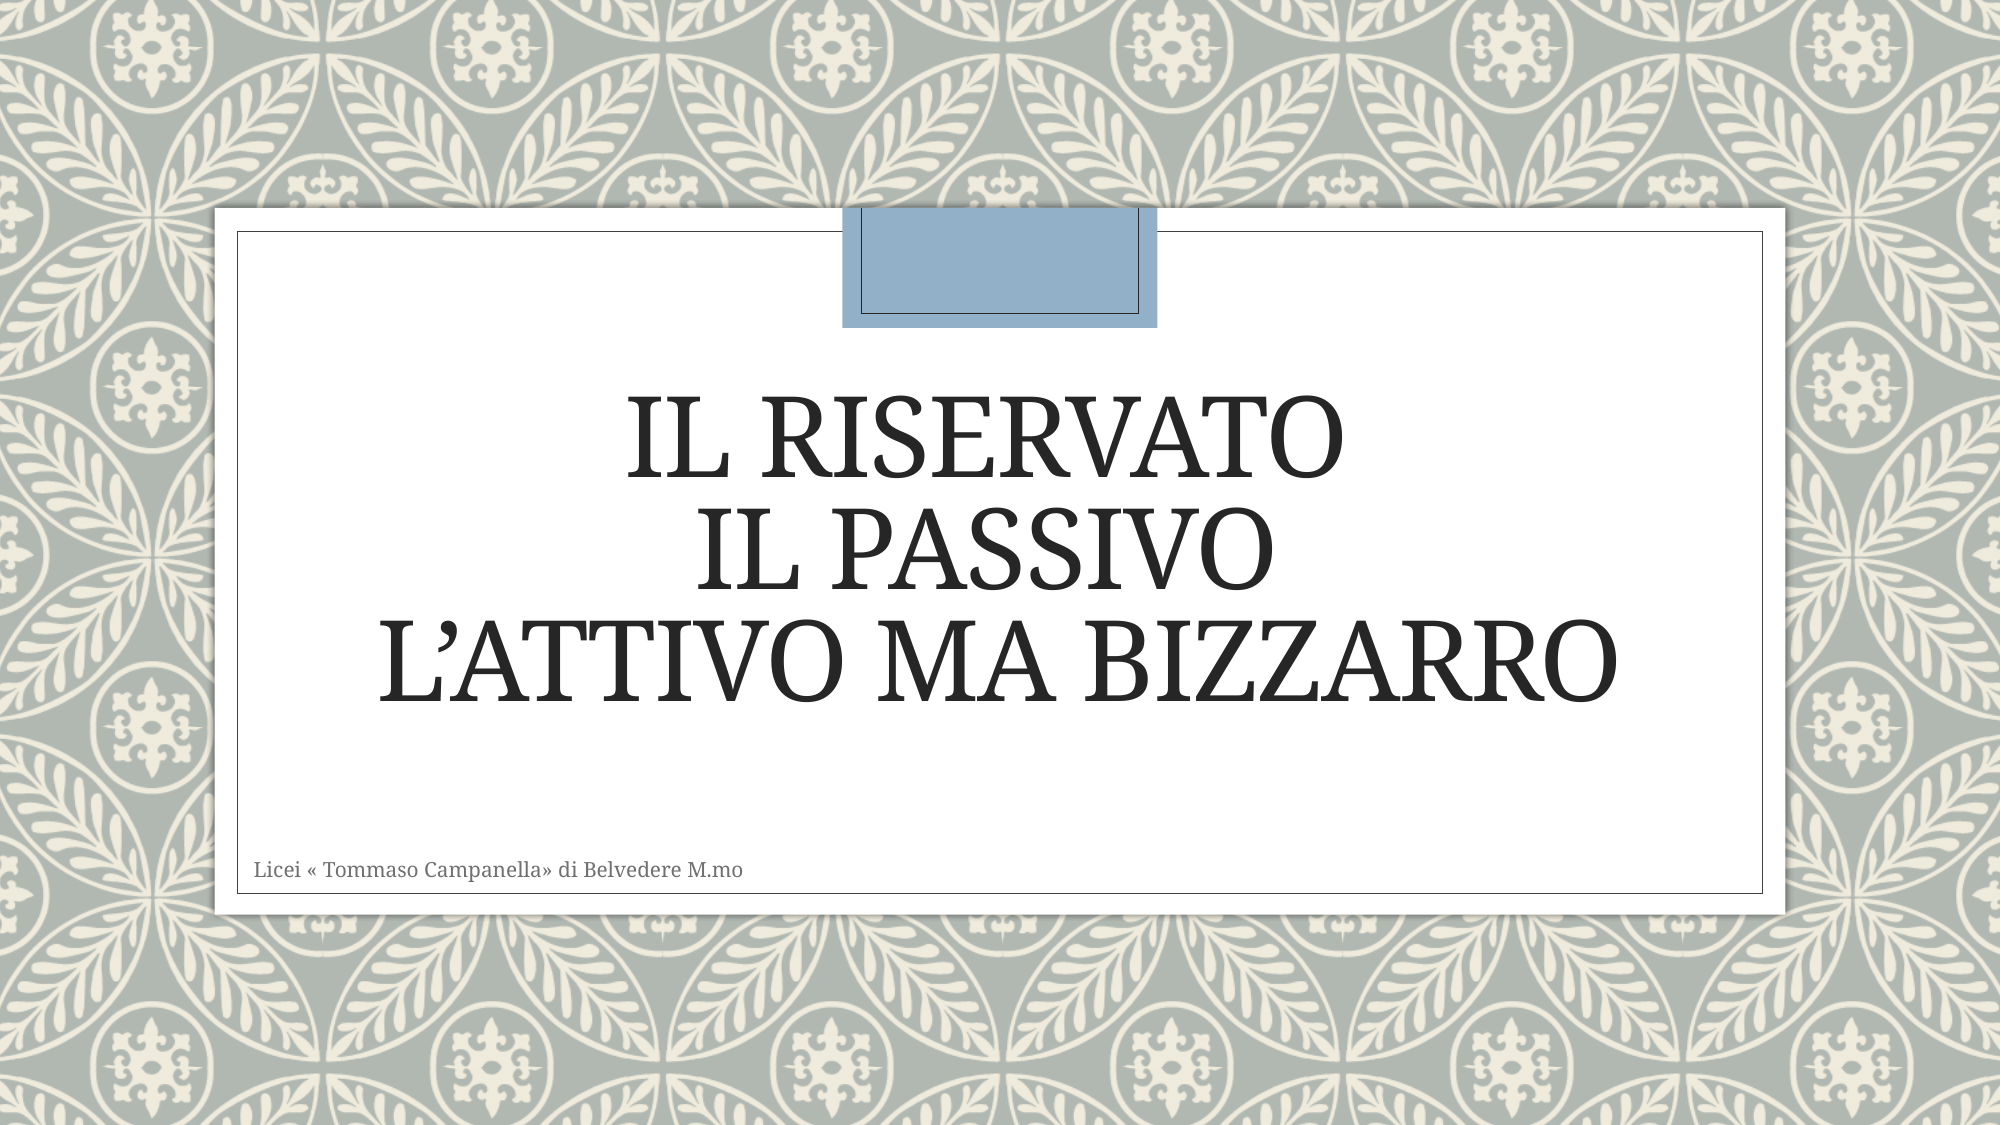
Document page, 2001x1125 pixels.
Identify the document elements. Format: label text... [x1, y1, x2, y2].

footer Licei « Tommaso Campanella» di Belvedere M.mo [238, 855, 1208, 893]
title Il riservato Il passivo L’attivo ma bizzarro [256, 343, 1744, 769]
